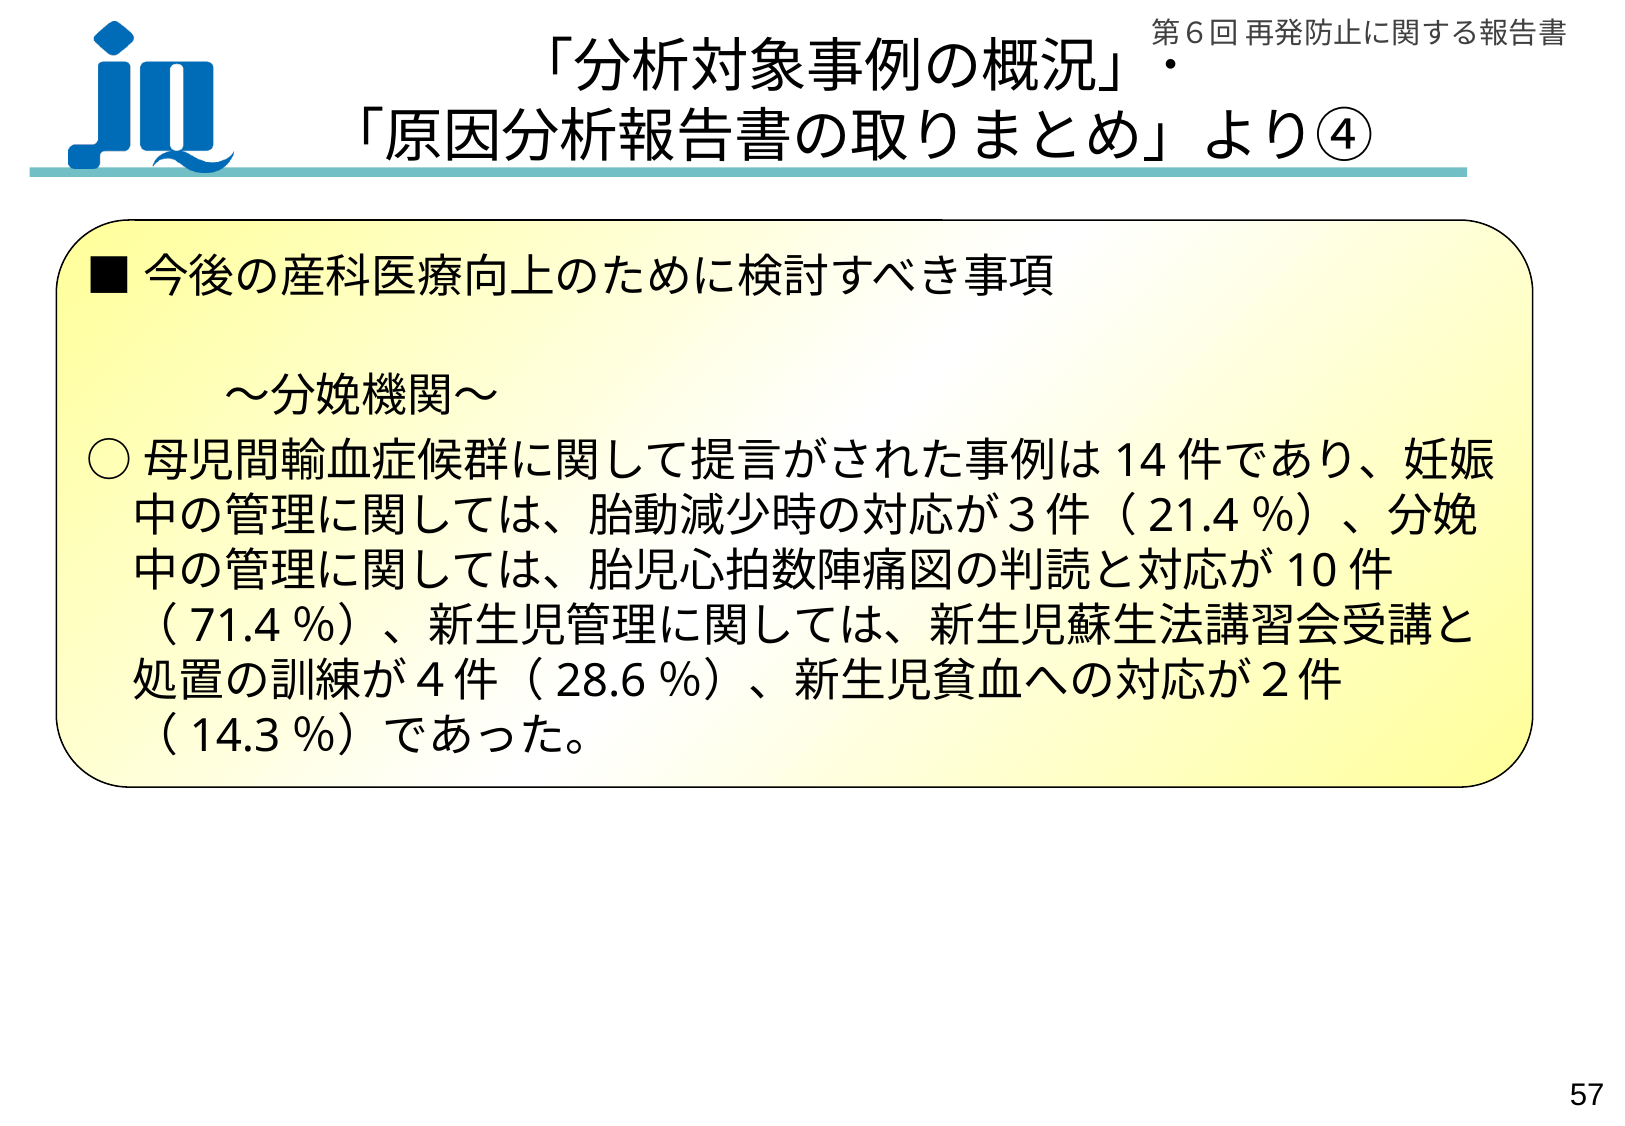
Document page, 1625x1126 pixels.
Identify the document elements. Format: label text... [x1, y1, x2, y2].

title 「分析対象事例の概況」･ 「原因分析報告書の取りまとめ」より④ [304, 19, 1397, 177]
picture [68, 21, 234, 173]
slide_number 56 [1241, 1066, 1621, 1126]
text_box ■今後の産科医療向上のために検討すべき事項 ～分娩機関～ ○母児間輸血症候群に関して提言がされた事例は14件であり、妊娠中の管理に関しては、胎動減少時の対応が３件（21.4％）、分娩中の管理に関しては、胎児心拍数陣痛図の判読と対応が10件（71.4％）、新生児管理に関しては、新生児蘇生法講習会受講と処置の訓練が４件（28.6％）、新生児貧血への対応が２件（14.3％）であった。 [56, 219, 1533, 788]
